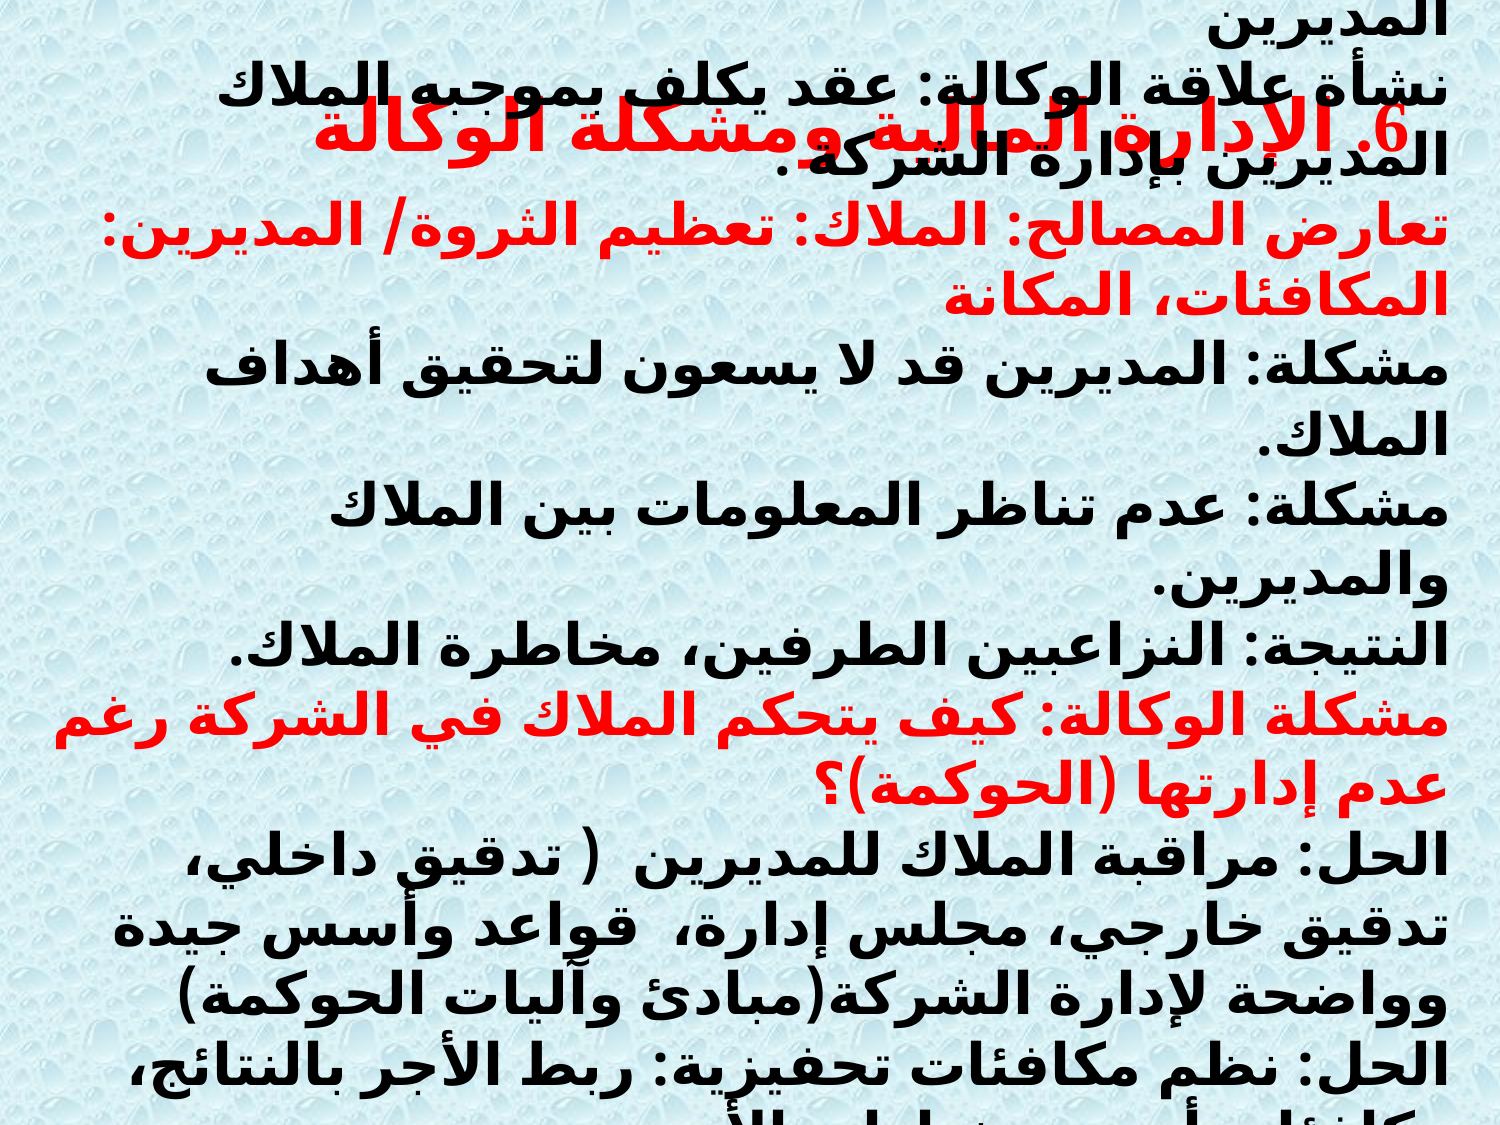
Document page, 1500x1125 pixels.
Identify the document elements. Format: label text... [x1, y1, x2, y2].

text_box إنفصال الملكية عن الإدارة : الشركاء، المساهمين/ المديرين نشأة علاقة الوكالة: عقد يكلف بموجبه الملاك المديرين بإدارة الشركة . تعارض المصالح: الملاك: تعظيم الثروة/ المديرين: المكافئات، المكانة مشكلة: المديرين قد لا يسعون لتحقيق أهداف الملاك. مشكلة: عدم تناظر المعلومات بين الملاك والمديرين. النتيجة: النزاعبين الطرفين، مخاطرة الملاك. مشكلة الوكالة: كيف يتحكم الملاك في الشركة رغم عدم إدارتها (الحوكمة)؟ الحل: مراقبة الملاك للمديرين ( تدقيق داخلي، تدقيق خارجي، مجلس إدارة، قواعد وأسس جيدة وواضحة لإدارة الشركة(مبادئ وآليات الحوكمة) الحل: نظم مكافئات تحفيزية: ربط الأجر بالنتائج، مكافئات أسهم، خيارات الأسهم ... تكاليف الوكالة: تكاليف الرقابة، تكاليف البرهنة، تكاليف باقية [24, 0, 1467, 1125]
